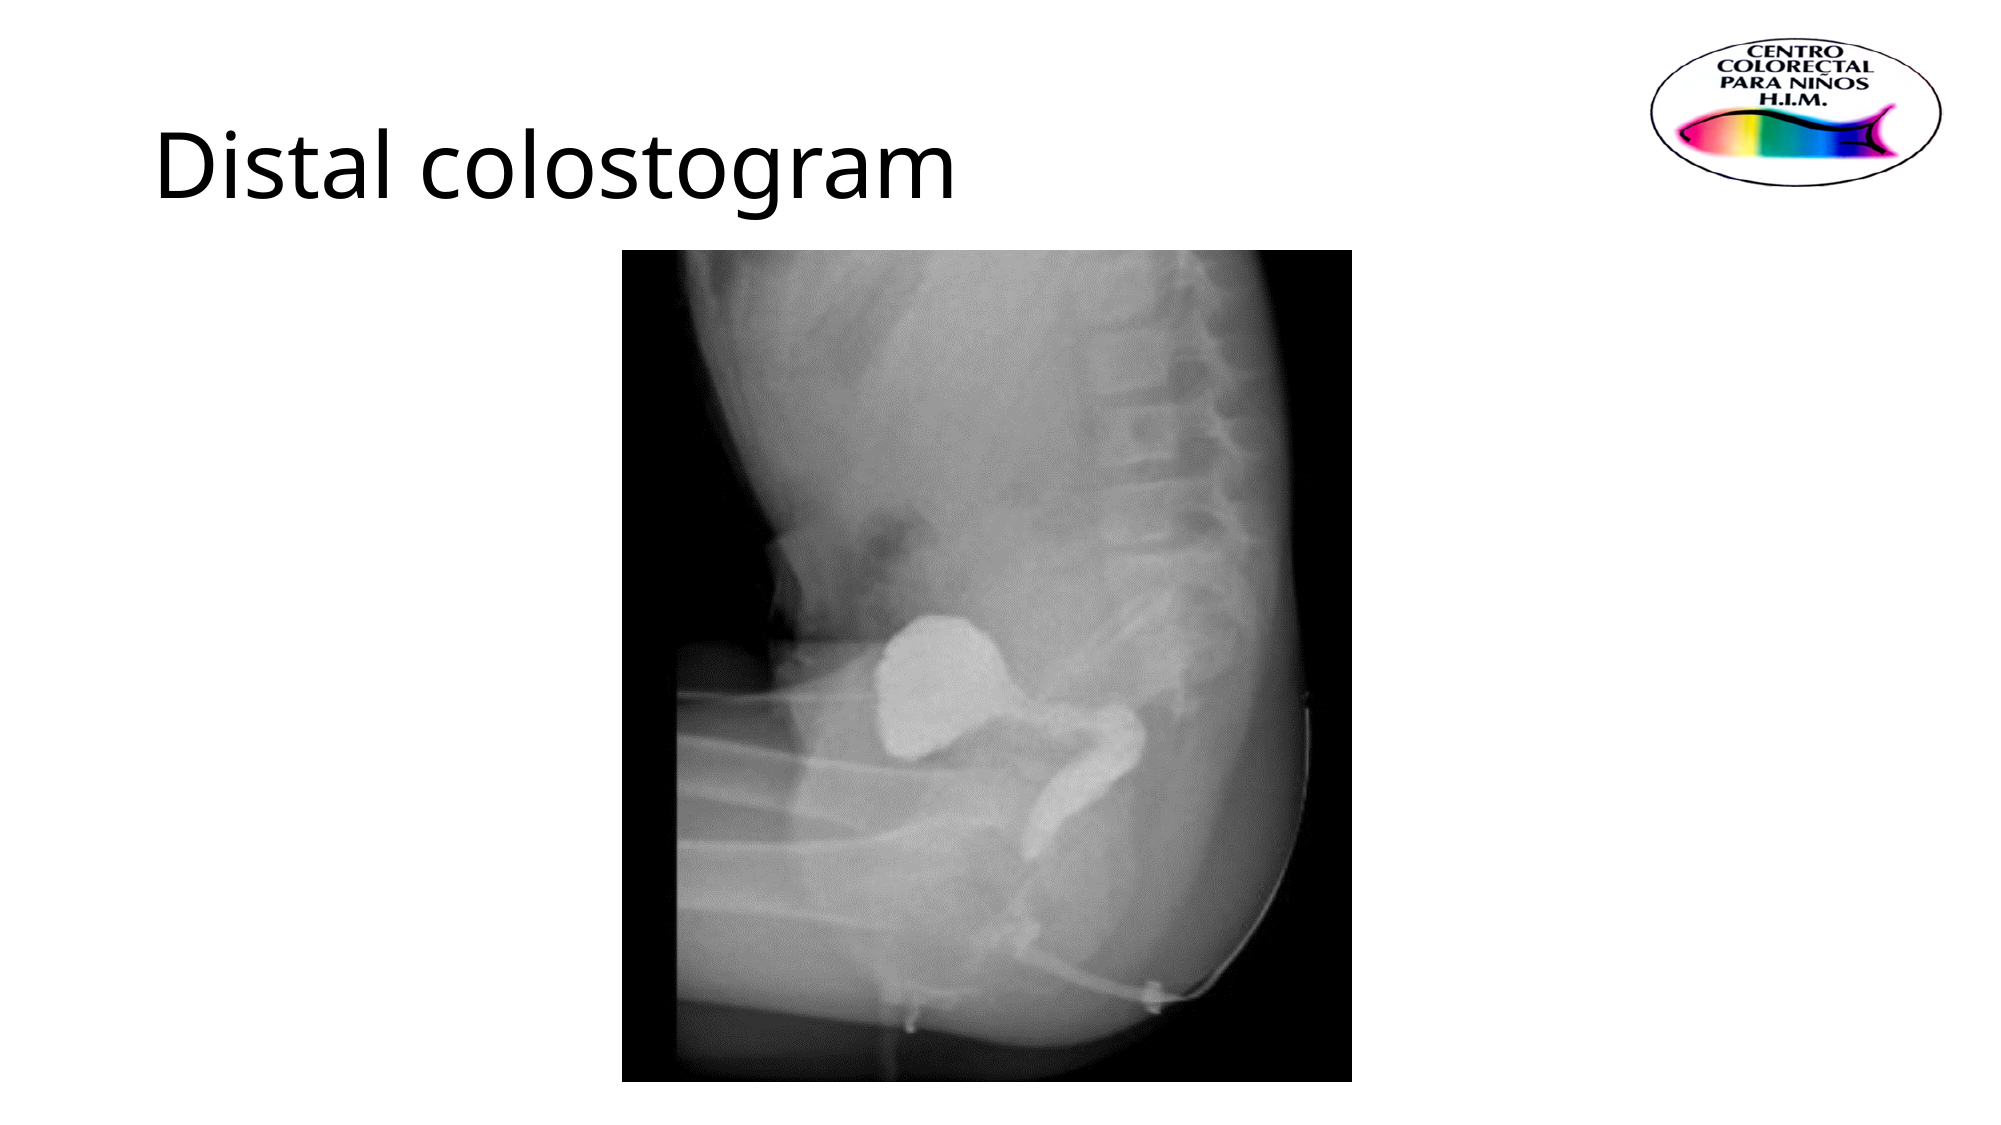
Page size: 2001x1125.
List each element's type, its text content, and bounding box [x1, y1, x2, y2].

title Distal colostogram [137, 59, 1863, 278]
picture [1649, 37, 1944, 187]
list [621, 250, 1352, 1082]
